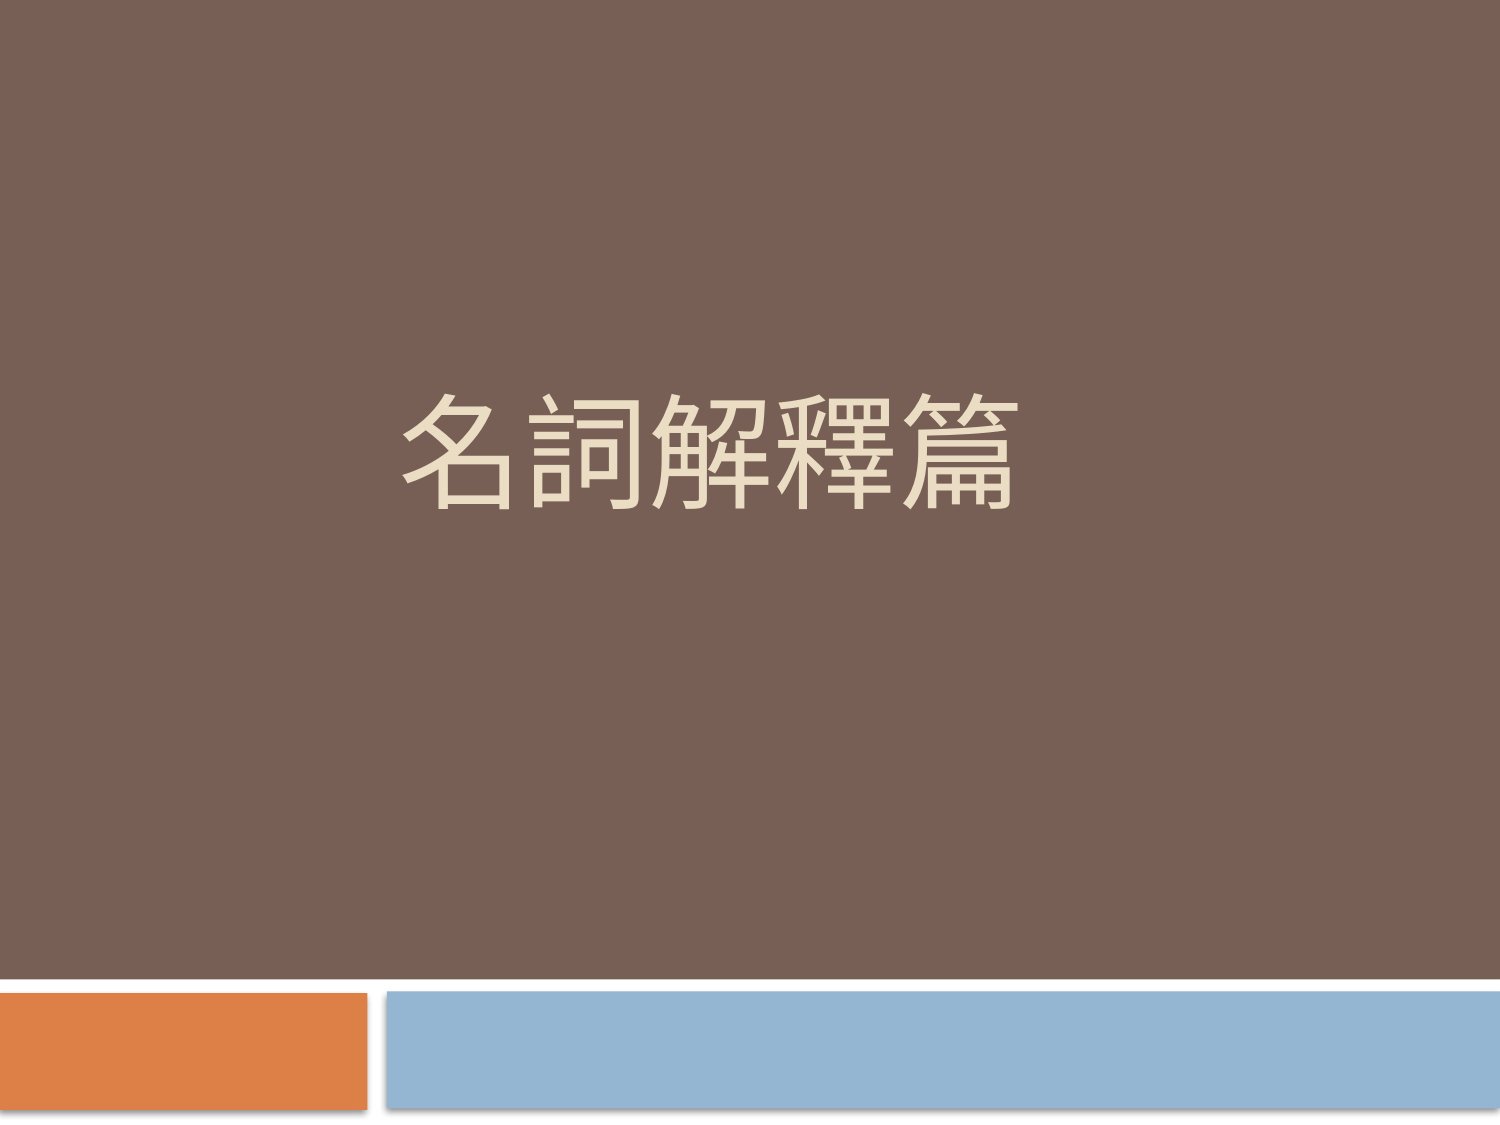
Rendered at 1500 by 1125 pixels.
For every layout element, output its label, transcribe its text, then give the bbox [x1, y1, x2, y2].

title 名詞解釋篇 [383, 231, 1447, 532]
